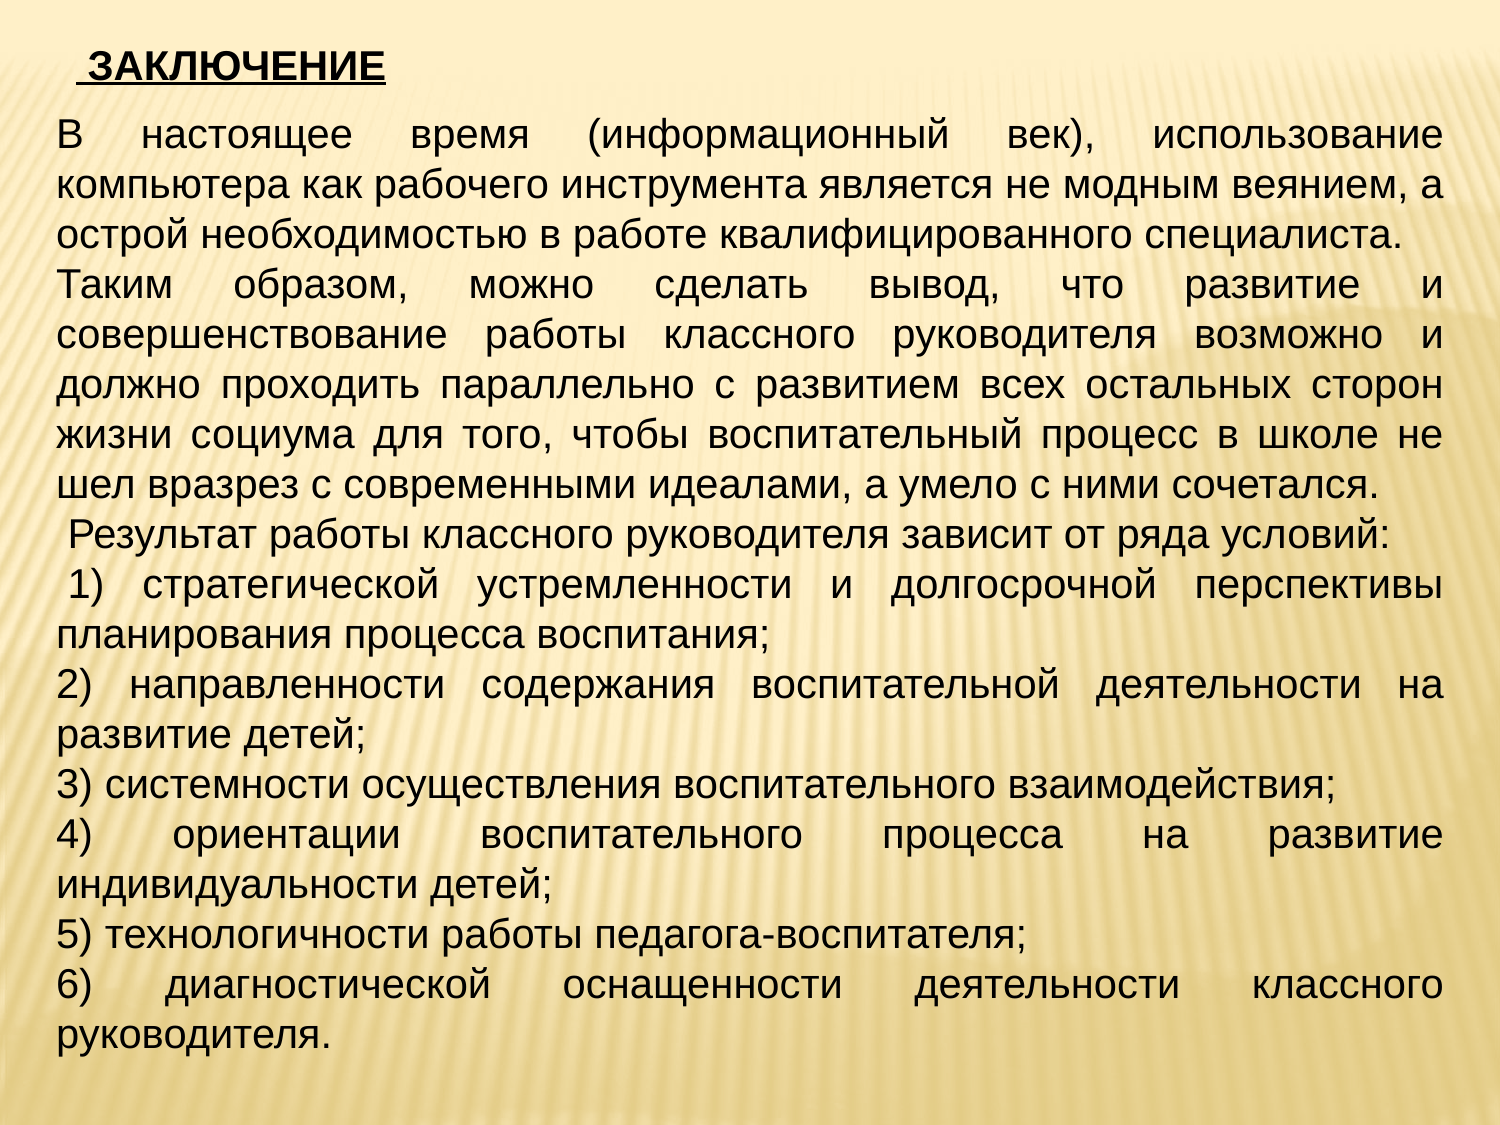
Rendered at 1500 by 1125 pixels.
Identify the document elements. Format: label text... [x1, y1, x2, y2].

text_box В настоящее время (информационный век), использование компьютера как рабочего инструмента является не модным веянием, а острой необходимостью в работе квалифицированного специалиста. Таким образом, можно сделать вывод, что развитие и совершенствование работы классного руководителя возможно и должно проходить параллельно с развитием всех остальных сторон жизни социума для того, чтобы воспитательный процесс в школе не шел вразрез с современными идеалами, а умело с ними сочетался. Результат работы классного руководителя зависит от ряда условий: 1) стратегической устремленности и долгосрочной перспективы планирования процесса воспитания; 2) направленности содержания воспитательной деятельности на развитие детей; 3) системности осуществления воспитательного взаимодействия; 4) ориентации воспитательного процесса на развитие индивидуальности детей; 5) технологичности работы педагога-воспитателя; 6) диагностической оснащенности деятельности классного руководителя. [41, 99, 1459, 1065]
text_box ЗАКЛЮЧЕНИЕ [41, 30, 402, 96]
